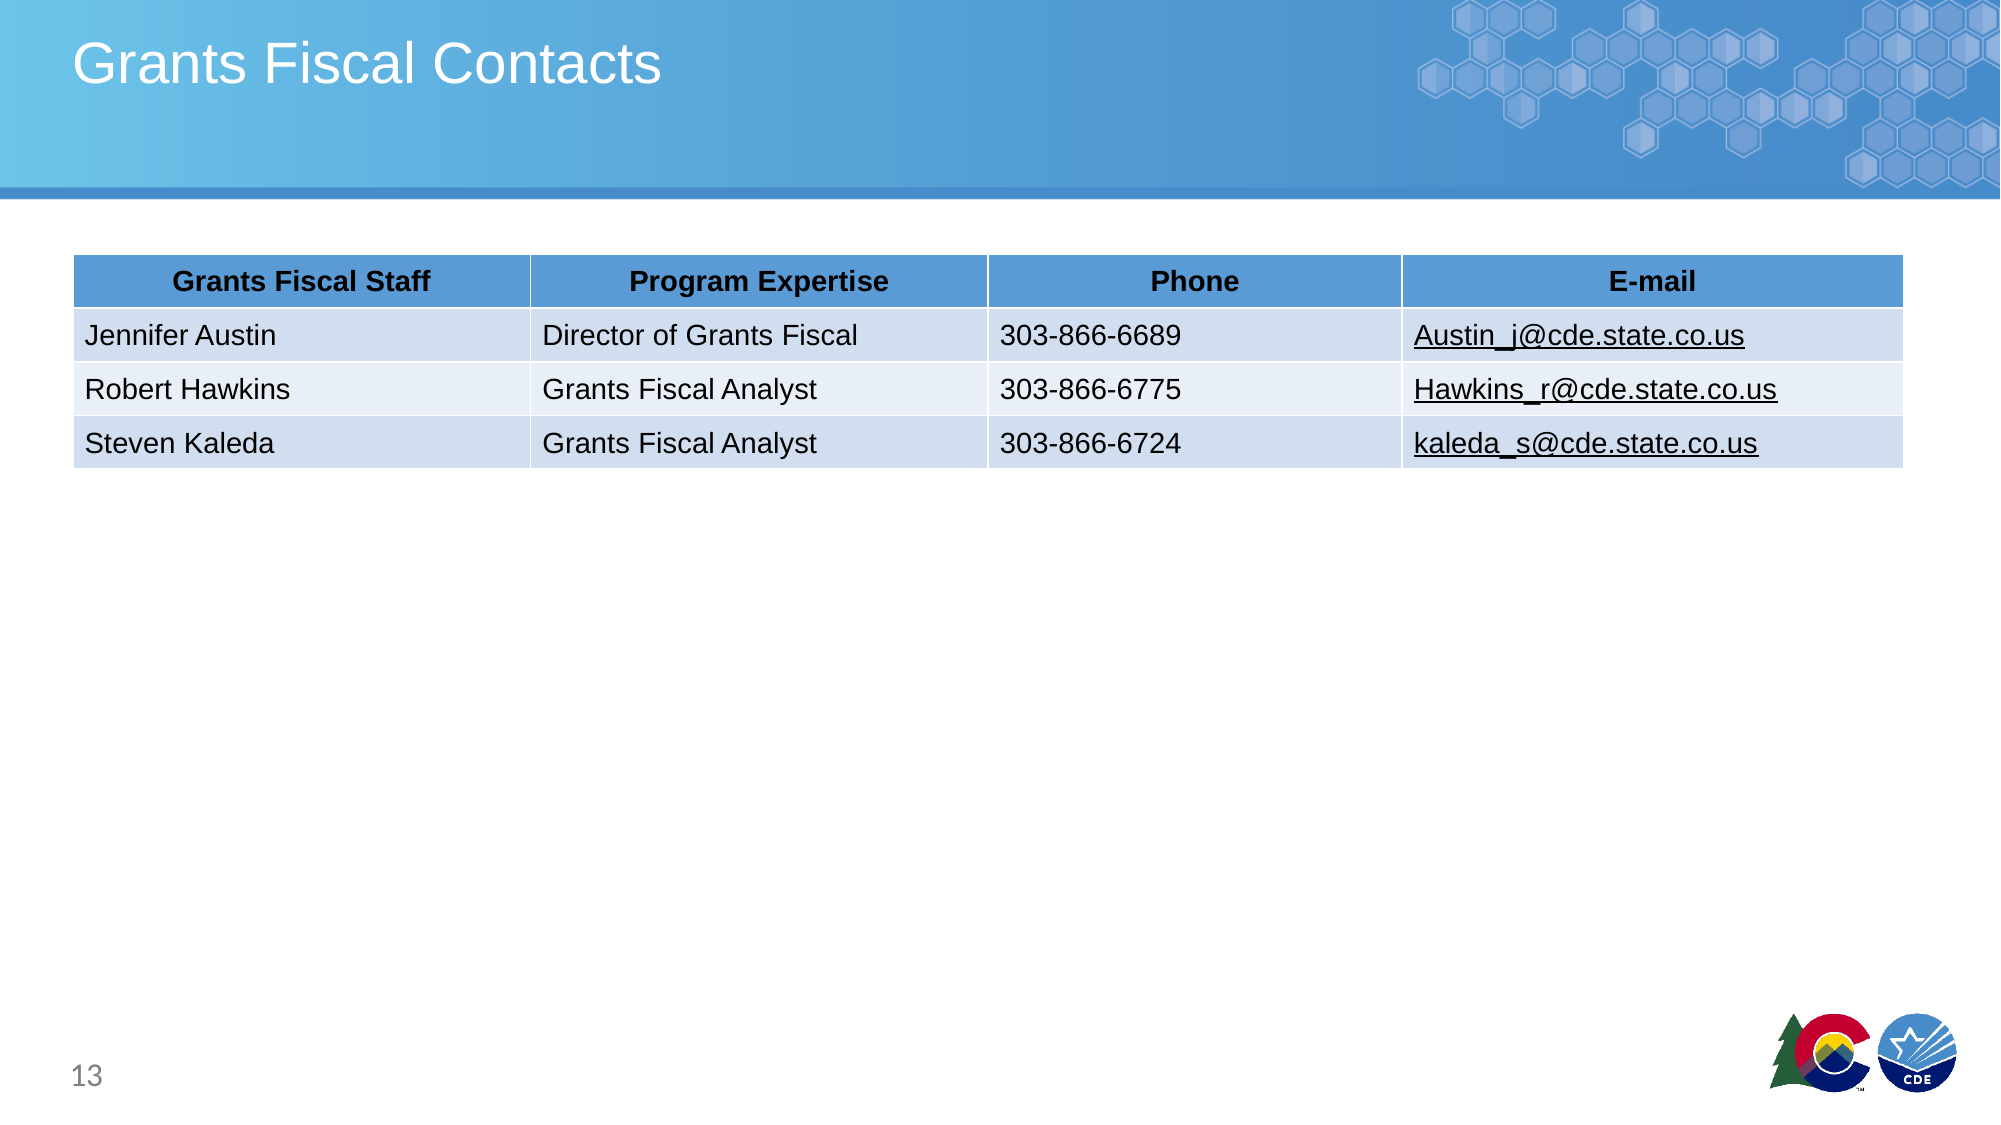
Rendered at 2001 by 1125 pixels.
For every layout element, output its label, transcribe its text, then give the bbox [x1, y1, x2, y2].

table_cell Grants Fiscal Analyst [531, 416, 987, 468]
table_header E-mail [1403, 255, 1903, 307]
table_cell 303-866-6724 [989, 416, 1401, 468]
table_cell Director of Grants Fiscal [531, 309, 987, 361]
table_header Grants Fiscal Staff [74, 255, 530, 307]
table_cell Robert Hawkins [74, 363, 530, 415]
table_cell Steven Kaleda [74, 416, 530, 468]
table_cell Jennifer Austin [74, 309, 530, 361]
table_header Program Expertise [531, 255, 987, 307]
table_cell 303-866-6689 [989, 309, 1401, 361]
table_cell Grants Fiscal Analyst [531, 363, 987, 415]
table_cell 303-866-6775 [989, 363, 1401, 415]
title Grants Fiscal Contacts [72, 33, 1396, 182]
table_header Phone [989, 255, 1401, 307]
slide_number 13 [54, 1042, 505, 1103]
table_cell Austin_j@cde.state.co.us [1403, 309, 1903, 361]
table_cell Hawkins_r@cde.state.co.us [1403, 363, 1903, 415]
table_cell kaleda_s@cde.state.co.us [1403, 416, 1903, 468]
picture [0, 0, 2000, 200]
picture [1768, 1012, 1957, 1093]
